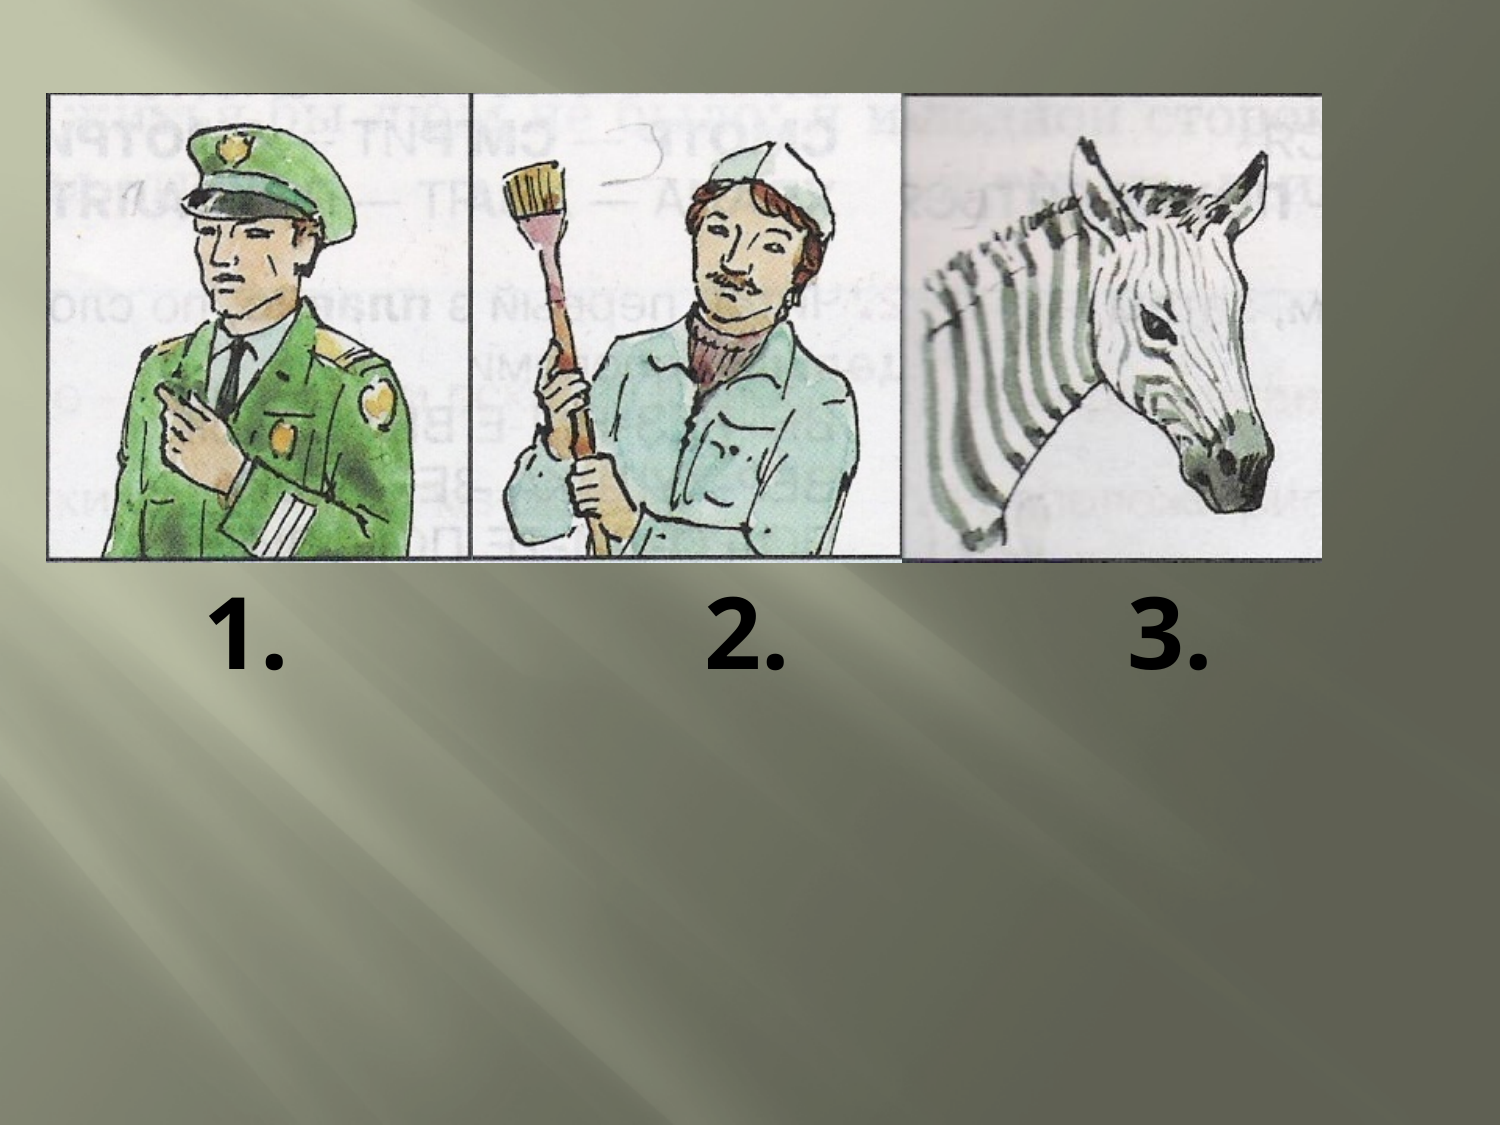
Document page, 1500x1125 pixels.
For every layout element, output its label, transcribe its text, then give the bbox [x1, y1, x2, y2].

list 1. 2. 3. [46, 563, 1325, 811]
picture [46, 93, 1322, 563]
